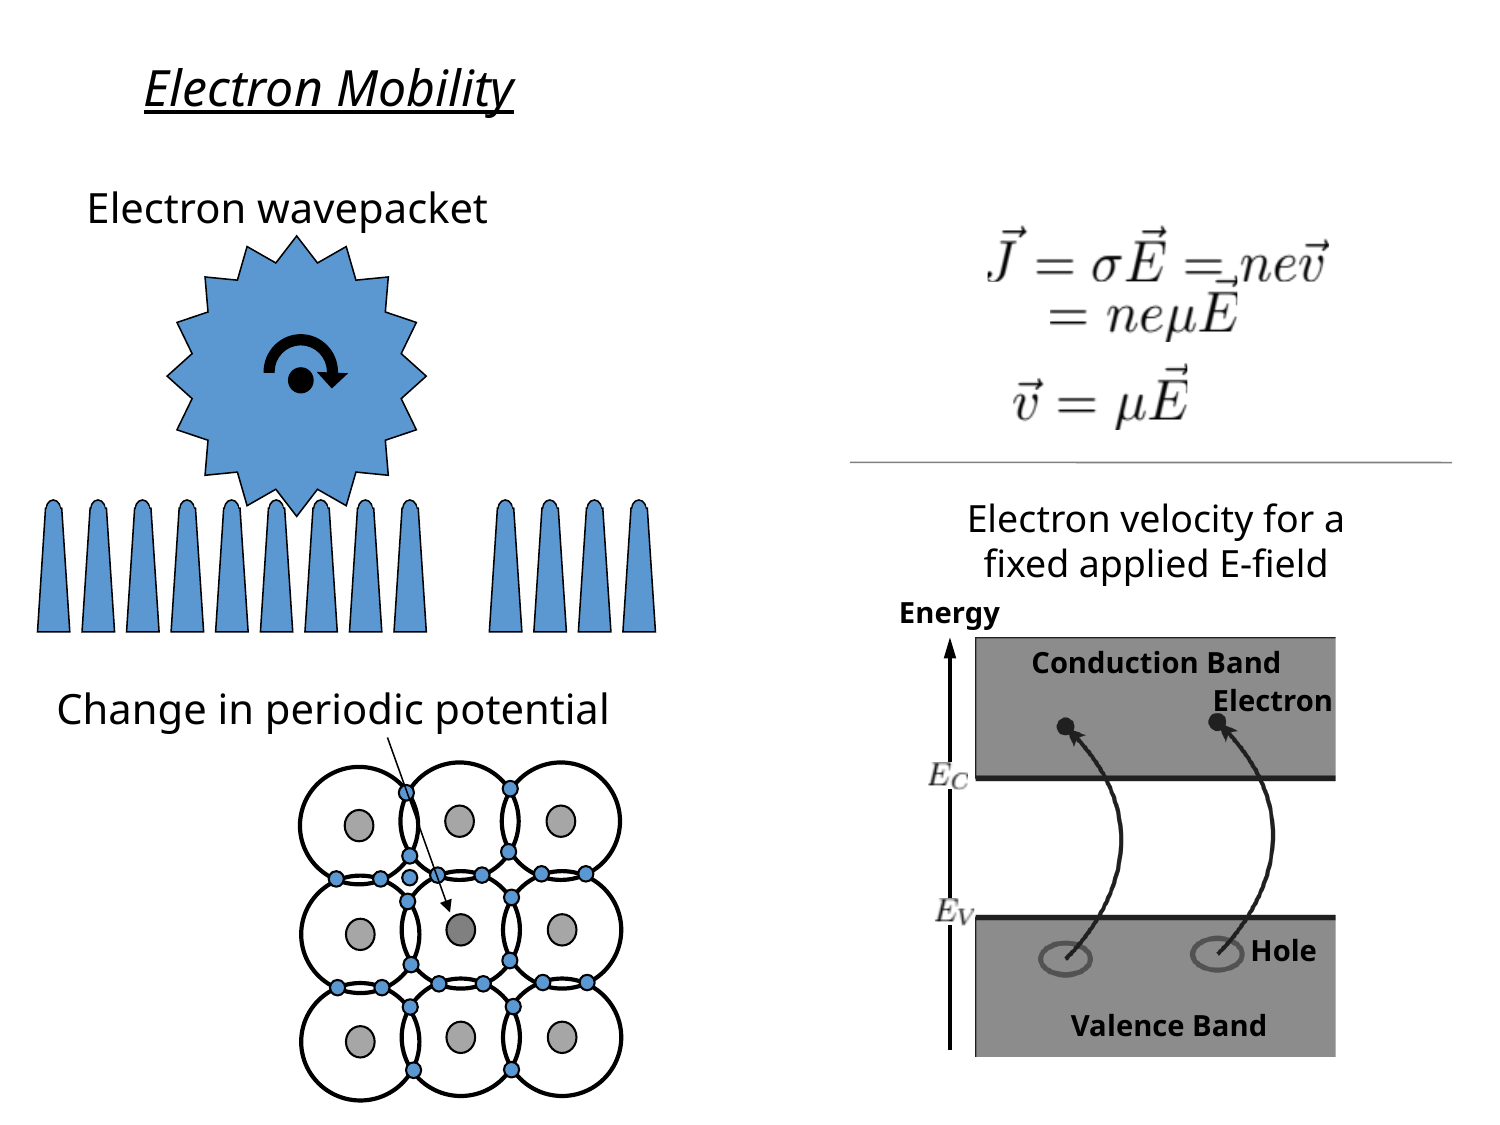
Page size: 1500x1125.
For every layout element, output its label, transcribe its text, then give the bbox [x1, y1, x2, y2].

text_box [489, 499, 523, 633]
text_box Electron Mobility [129, 49, 530, 124]
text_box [393, 499, 427, 633]
picture [987, 224, 1330, 342]
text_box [578, 499, 612, 633]
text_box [81, 499, 115, 633]
text_box Electron wavepacket [71, 174, 503, 240]
text_box [167, 240, 427, 505]
text_box Energy [884, 587, 1016, 638]
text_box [170, 499, 204, 633]
picture [934, 637, 1336, 1057]
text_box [622, 499, 656, 633]
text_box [126, 499, 160, 633]
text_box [304, 499, 338, 633]
picture [1012, 362, 1188, 430]
text_box Electron velocity for a fixed applied E-field [924, 487, 1388, 593]
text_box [37, 499, 71, 633]
text_box Electron [1340, 674, 1348, 725]
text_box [349, 499, 382, 633]
text_box Change in periodic potential [41, 675, 625, 740]
text_box [288, 367, 313, 393]
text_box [533, 499, 567, 633]
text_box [260, 499, 293, 633]
picture [928, 761, 969, 790]
text_box [264, 334, 347, 388]
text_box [299, 762, 622, 1101]
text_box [215, 499, 249, 633]
